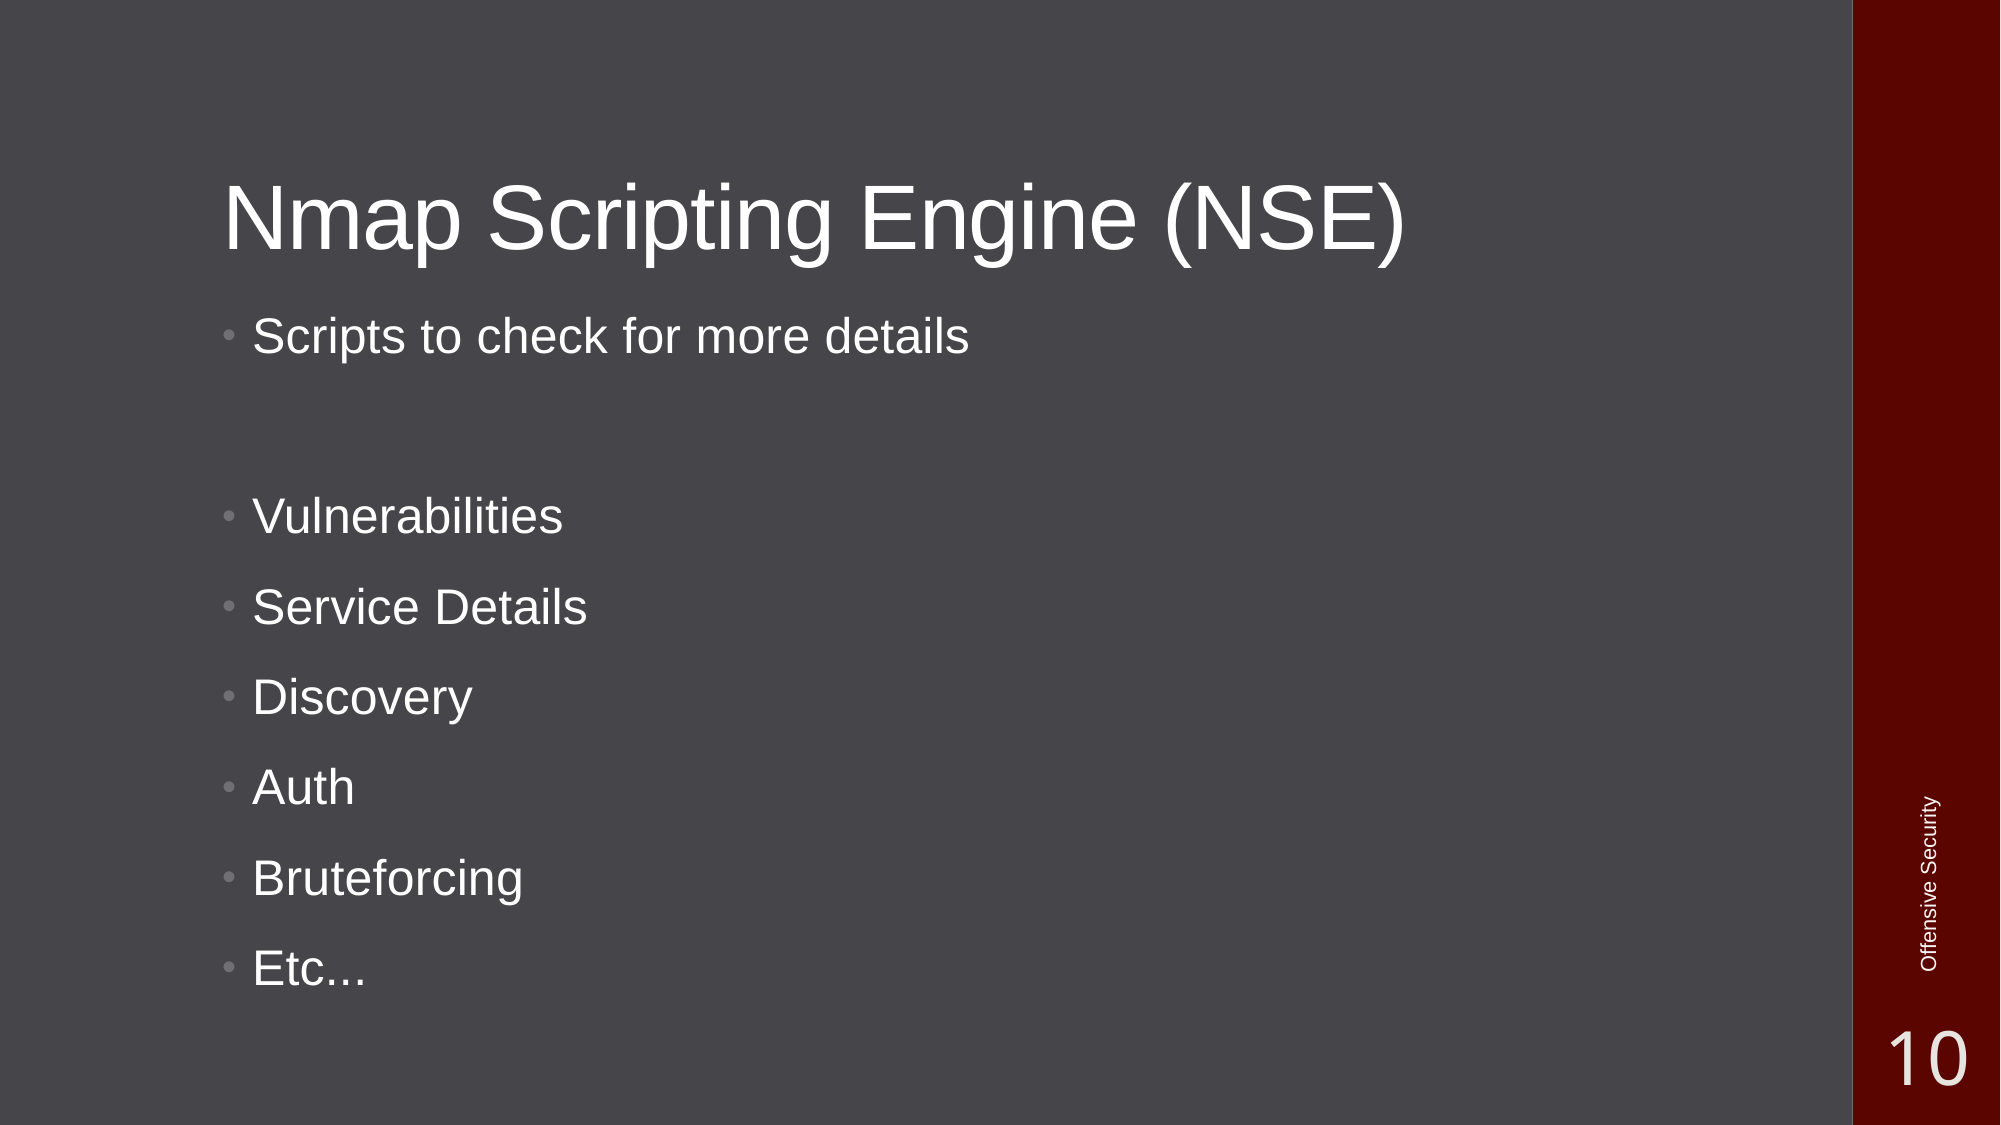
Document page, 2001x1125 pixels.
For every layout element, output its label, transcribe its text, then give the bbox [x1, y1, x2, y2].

slide_number 10 [1852, 1012, 2000, 1110]
title Nmap Scripting Engine (NSE) [206, 60, 1797, 278]
list Scripts to check for more details Vulnerabilities Service Details Discovery Auth Bruteforcing Etc... [206, 299, 1617, 1014]
footer Offensive Security [1897, 400, 1958, 988]
